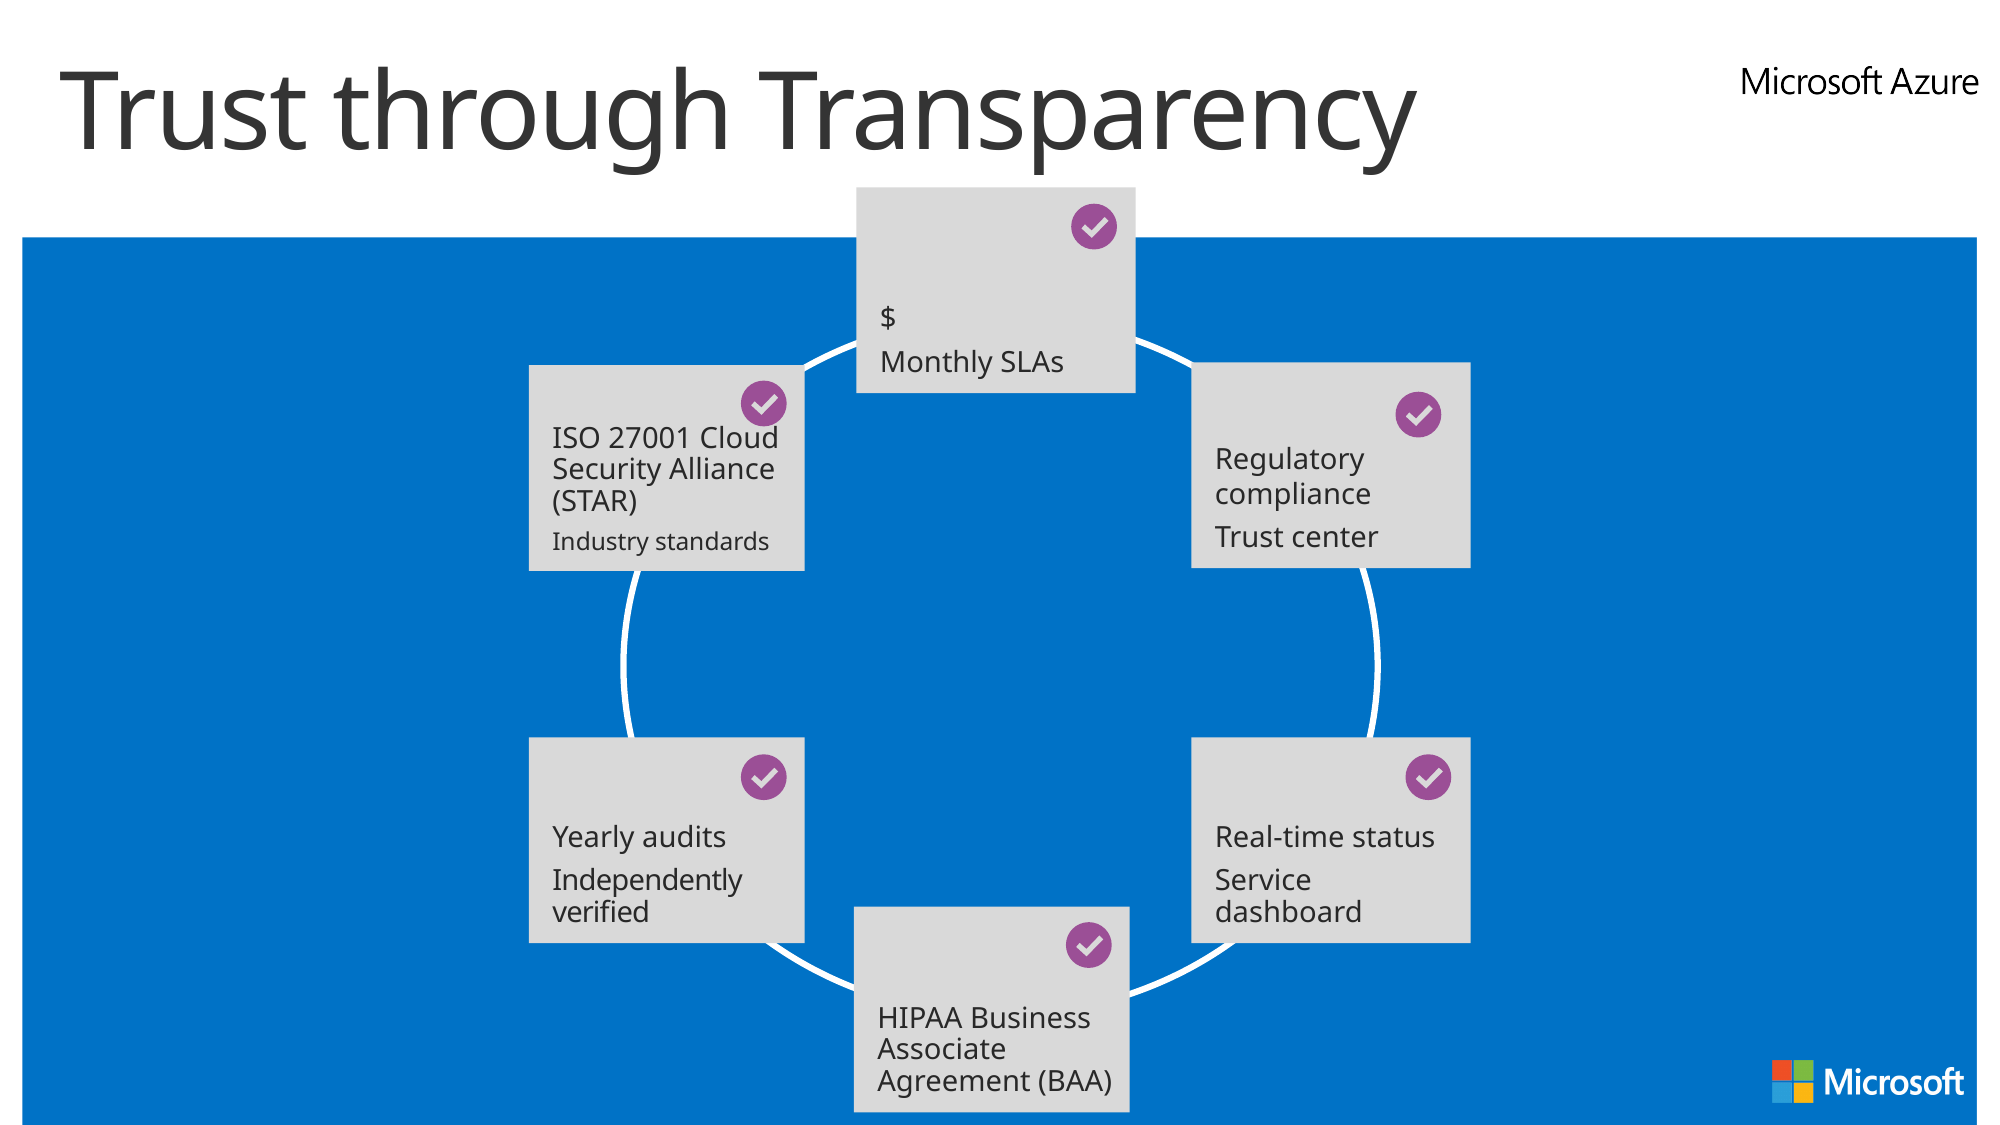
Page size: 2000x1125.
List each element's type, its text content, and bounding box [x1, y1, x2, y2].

text_box [1395, 391, 1442, 438]
title Trust through Transparency [45, 48, 1665, 200]
text_box [740, 380, 787, 427]
text_box Real-time status Service dashboard [1190, 737, 1471, 944]
picture [1724, 49, 1997, 113]
text_box [622, 339, 1379, 995]
text_box [740, 754, 787, 801]
text_box ISO 27001 Cloud Security Alliance (STAR) Industry standards [528, 364, 806, 572]
text_box HIPAA Business Associate Agreement (BAA) [853, 906, 1130, 1113]
text_box Yearly audits Independently verified [528, 737, 806, 944]
text_box Regulatory compliance Trust center [1190, 362, 1471, 569]
text_box [1405, 754, 1452, 801]
text_box [1065, 922, 1112, 968]
text_box $ Monthly SLAs [855, 187, 1136, 394]
picture [1772, 1060, 1964, 1103]
text_box [1071, 203, 1117, 250]
